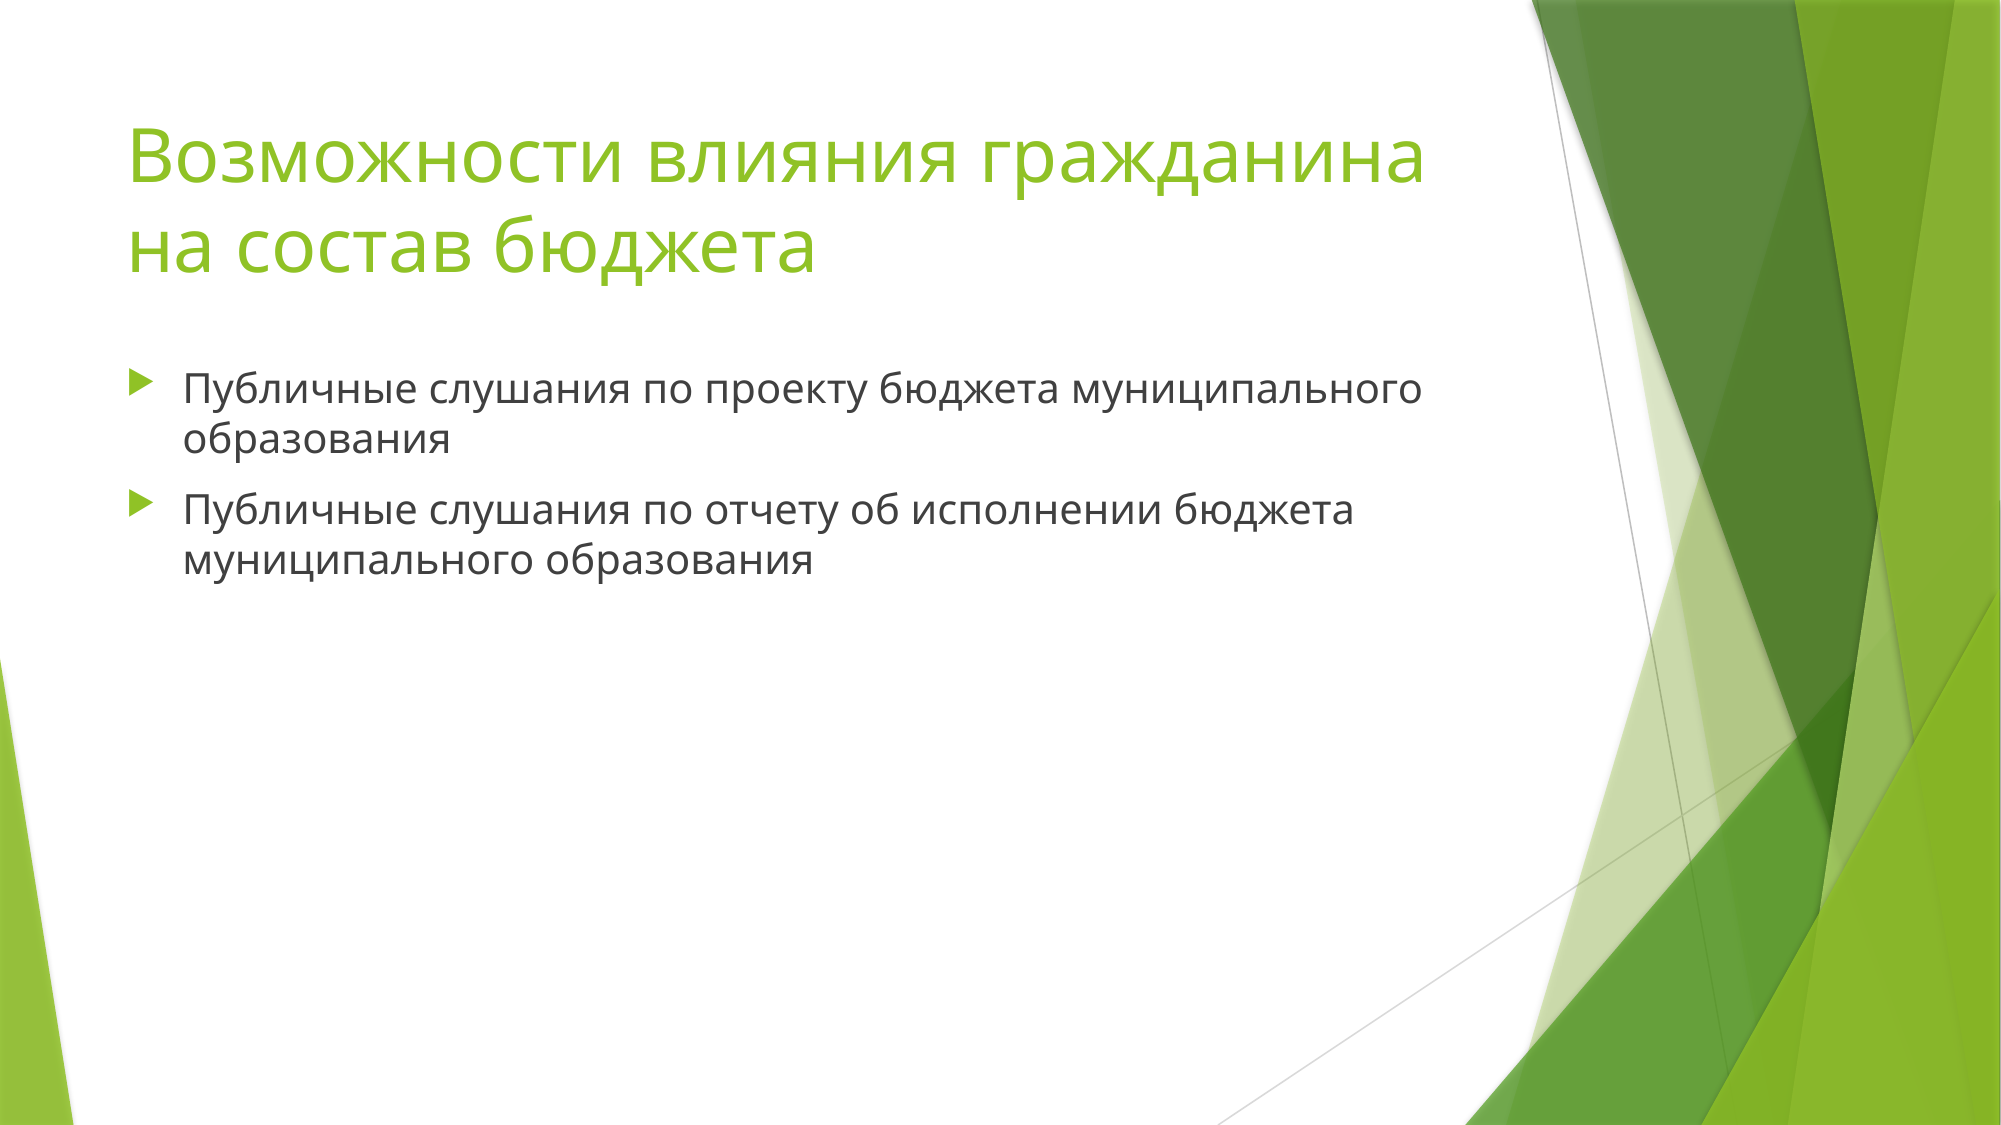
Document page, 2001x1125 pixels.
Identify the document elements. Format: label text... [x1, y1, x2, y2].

list Публичные слушания по проекту бюджета муниципального образования Публичные слушания по отчету об исполнении бюджета муниципального образования [111, 354, 1522, 992]
title Возможности влияния гражданина на состав бюджета [111, 99, 1522, 317]
